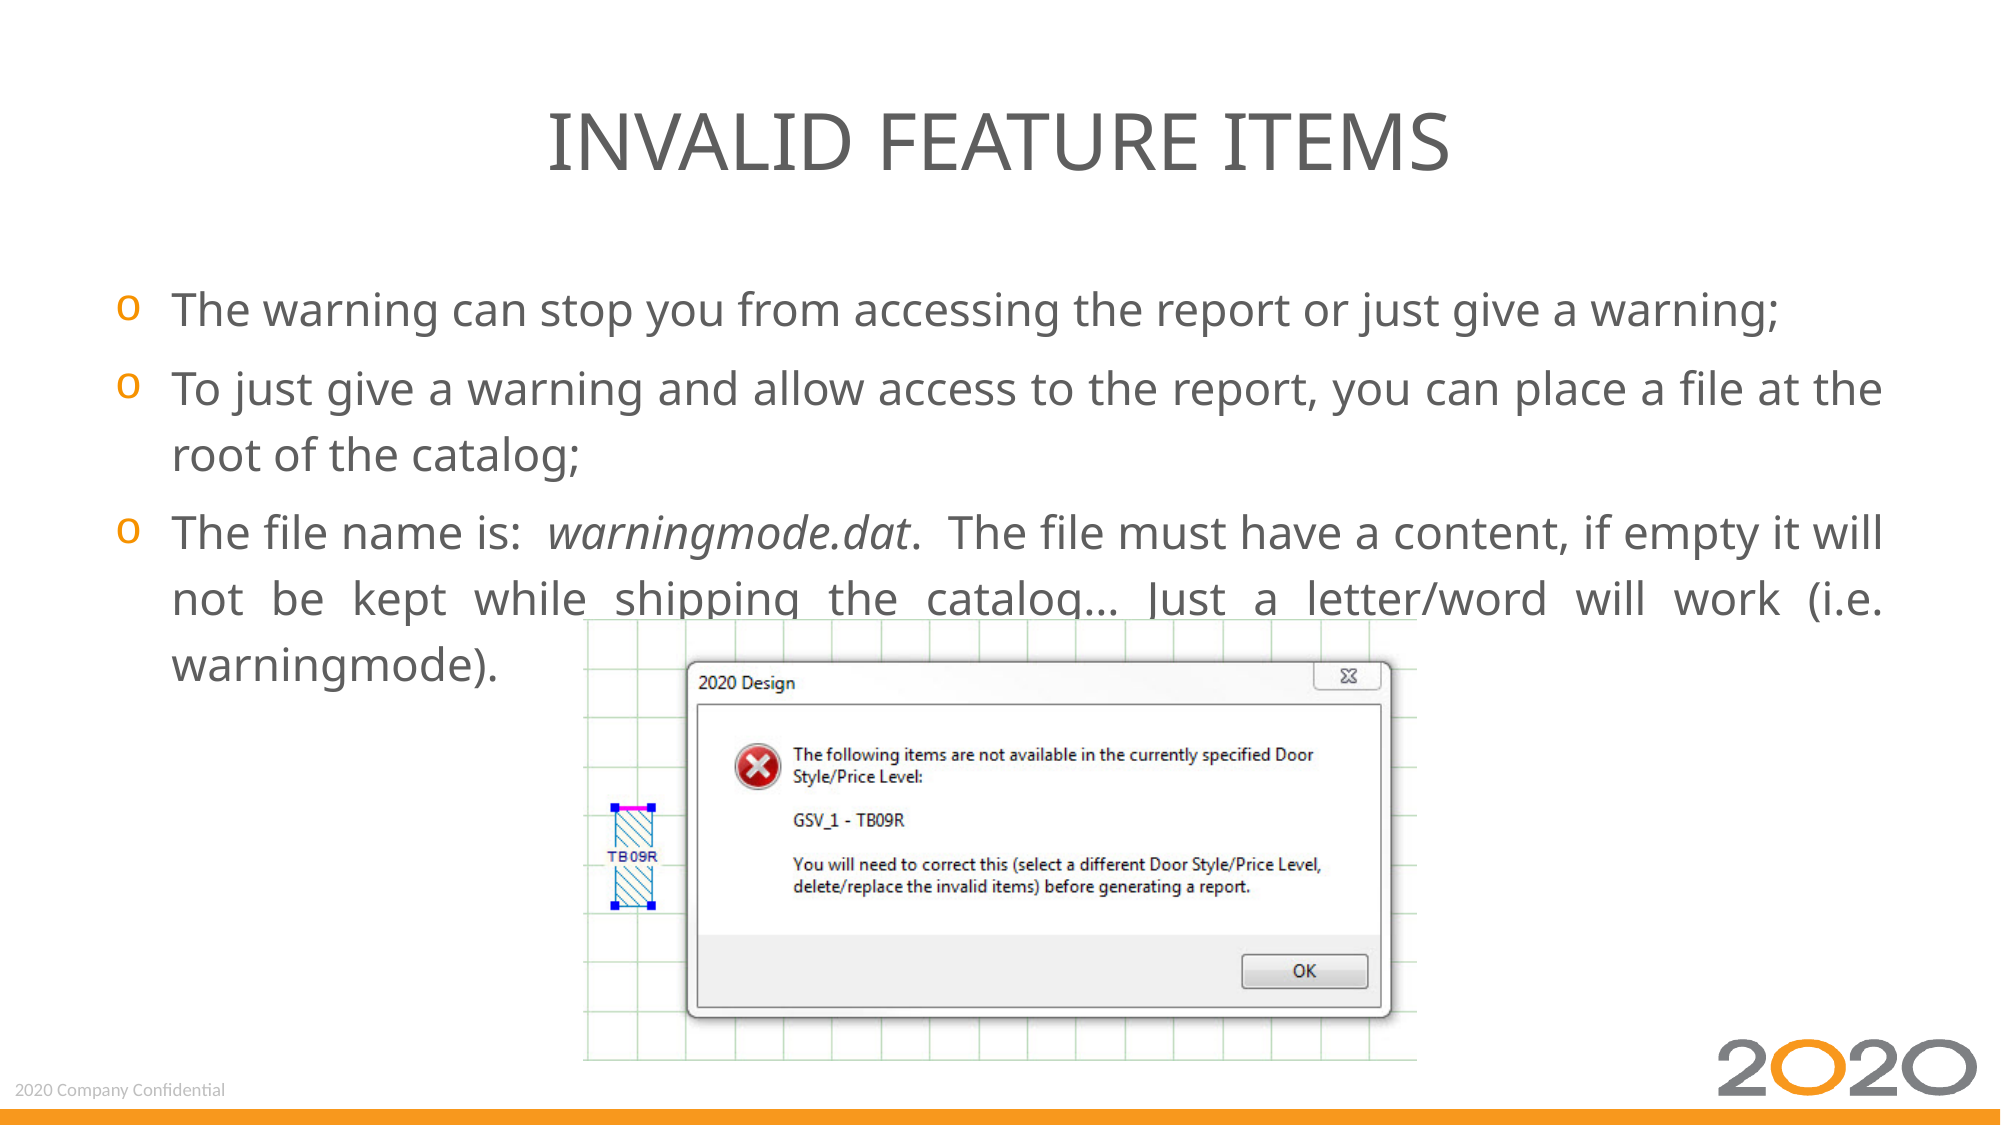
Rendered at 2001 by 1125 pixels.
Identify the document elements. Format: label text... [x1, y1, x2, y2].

title invalid feature items [99, 45, 1900, 233]
picture [0, 0, 2001, 1125]
list The warning can stop you from accessing the report or just give a warning; To just give a warning and allow access to the report, you can place a file at the root of the catalog; The file name is: warningmode.dat. The file must have a content, if empty it will not be kept while shipping the catalog… Just a letter/word will work (i.e. warningmode). [99, 262, 1900, 1005]
